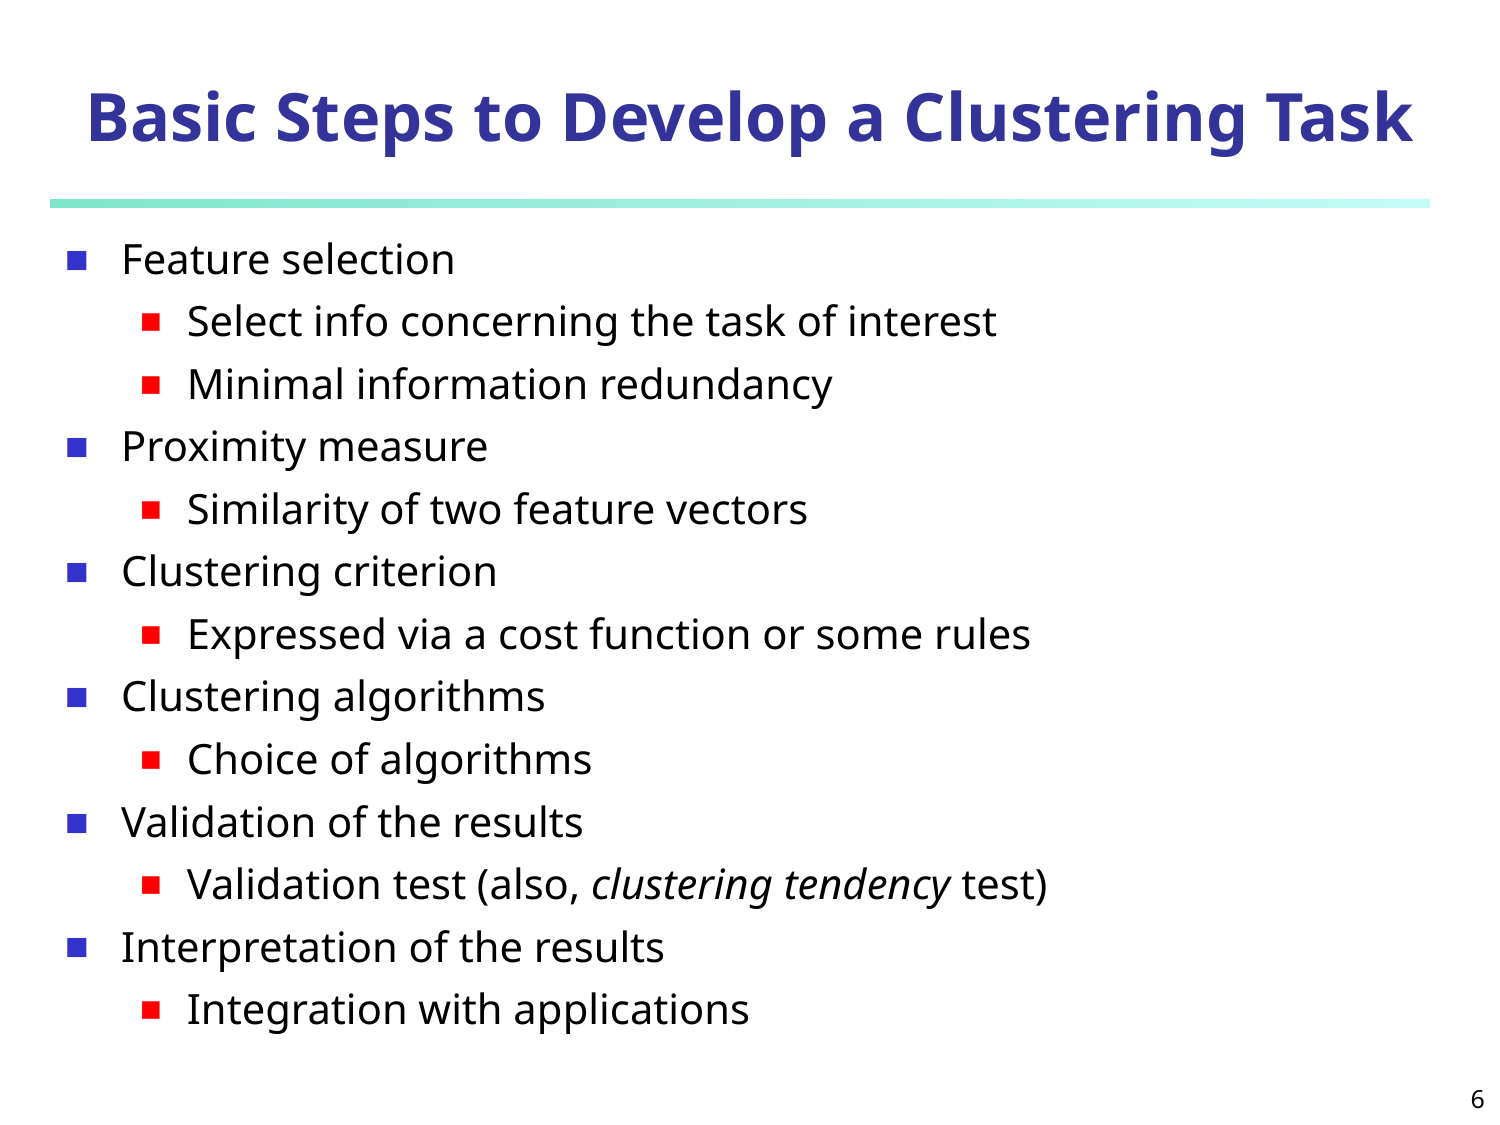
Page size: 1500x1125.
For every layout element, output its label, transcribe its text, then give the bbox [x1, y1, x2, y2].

text_box 6 [1187, 1062, 1500, 1125]
list Feature selection Select info concerning the task of interest Minimal information redundancy Proximity measure Similarity of two feature vectors Clustering criterion Expressed via a cost function or some rules Clustering algorithms Choice of algorithms Validation of the results Validation test (also, clustering tendency test) Interpretation of the results Integration with applications [50, 224, 1438, 1063]
title Basic Steps to Develop a Clustering Task [0, 62, 1500, 163]
